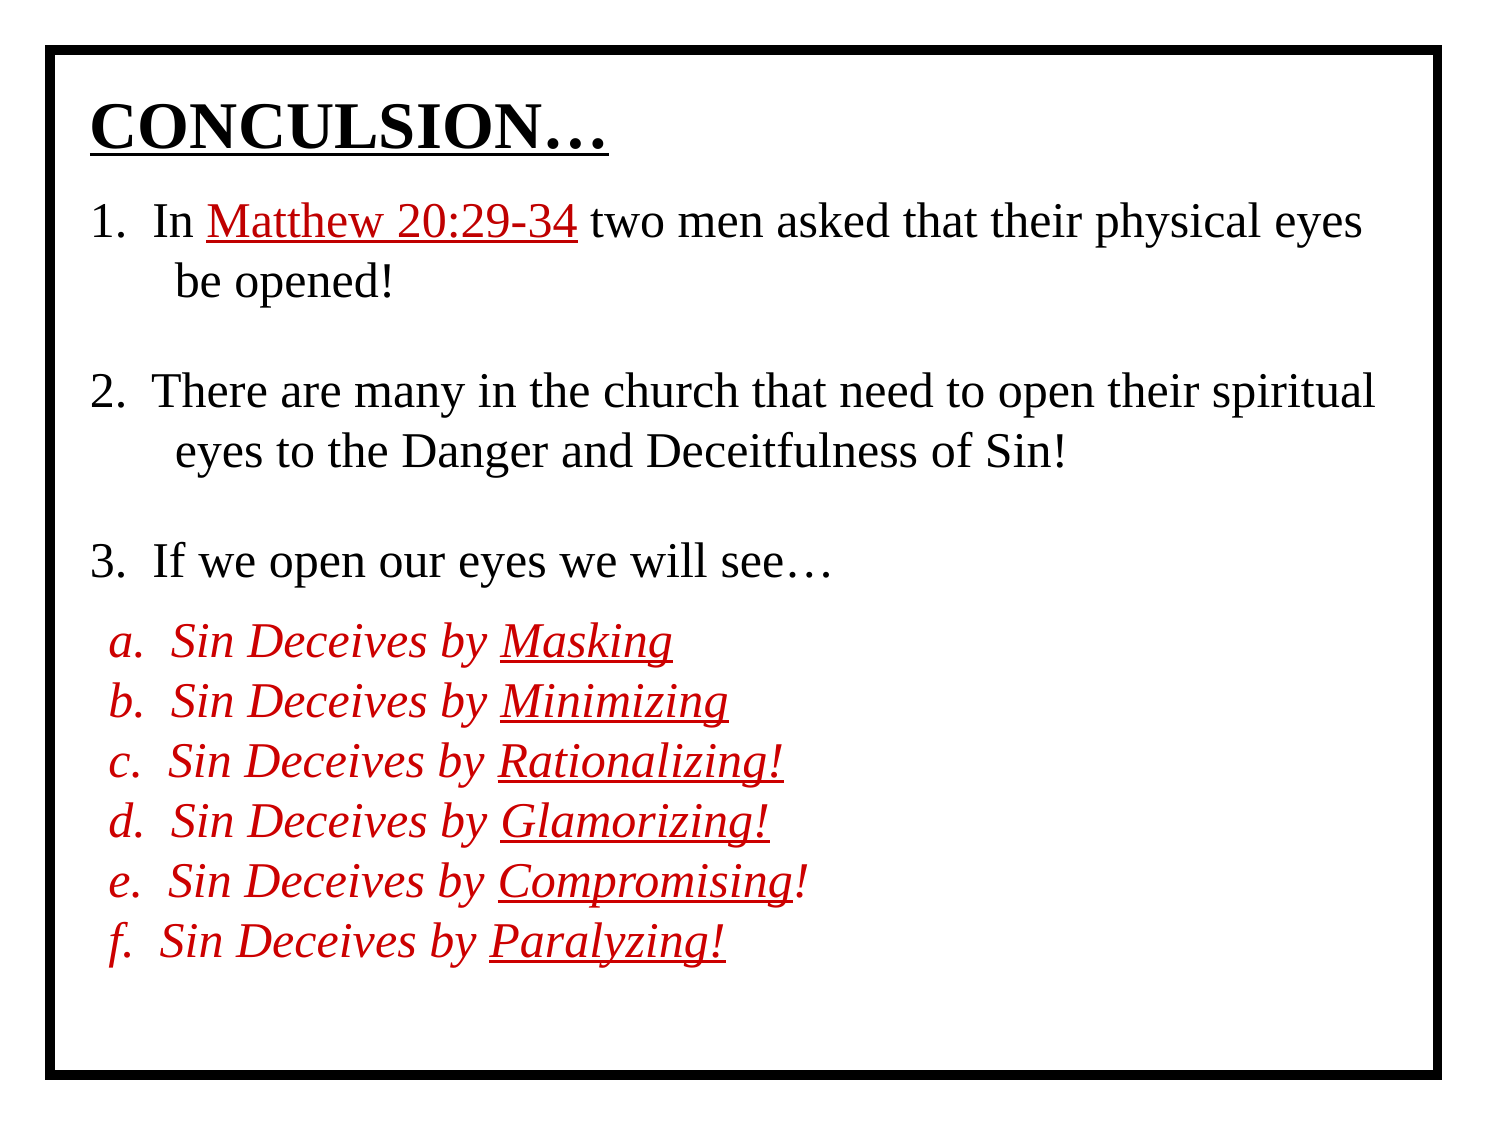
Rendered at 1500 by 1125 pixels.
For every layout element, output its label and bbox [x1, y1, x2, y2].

text_box [50, 50, 1438, 1075]
